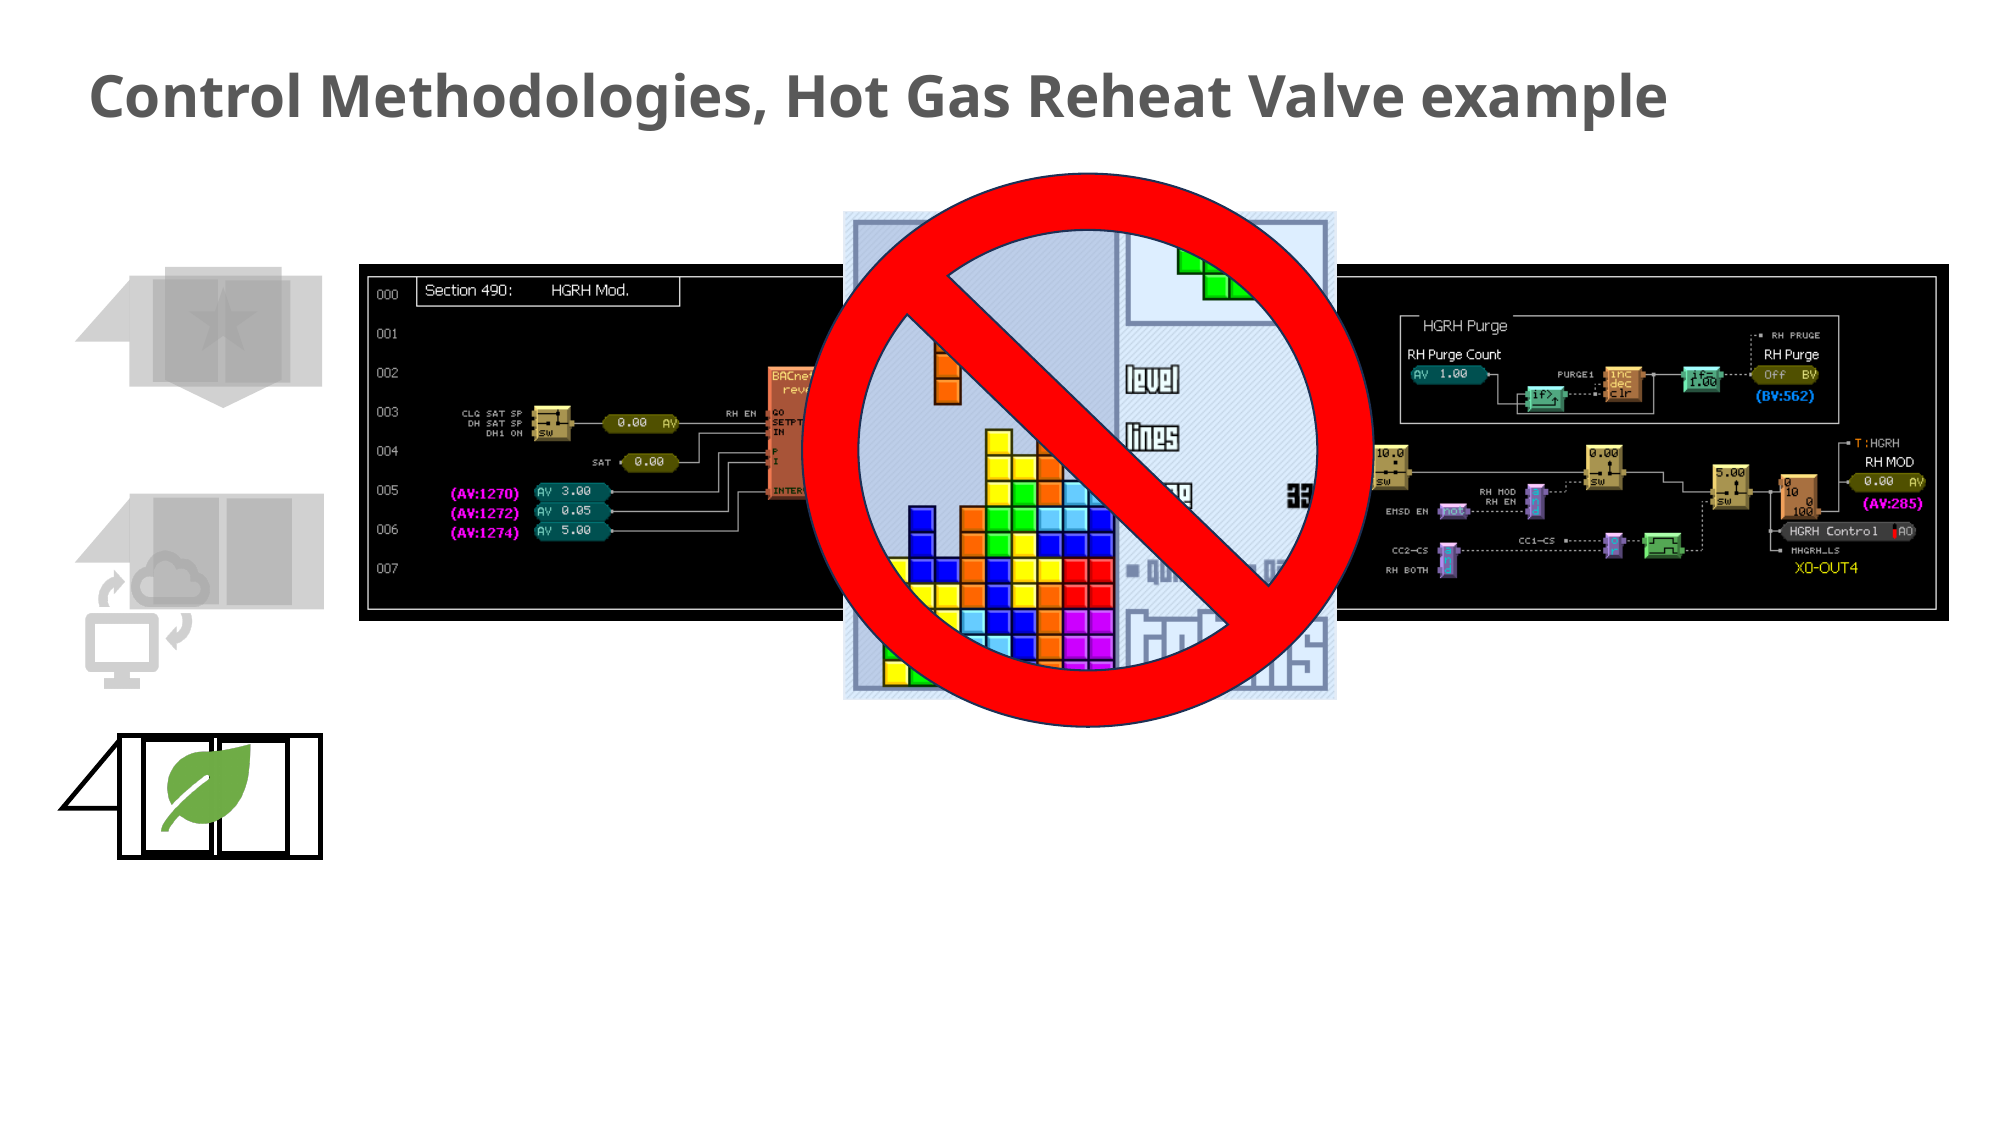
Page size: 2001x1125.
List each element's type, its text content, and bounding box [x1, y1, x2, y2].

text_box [74, 493, 324, 700]
picture [359, 211, 1949, 700]
text_box [962, 700, 1213, 728]
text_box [62, 726, 321, 858]
text_box [942, 172, 1234, 211]
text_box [74, 266, 323, 409]
title Control Methodologies, Hot Gas Reheat Valve example [73, 59, 1863, 188]
